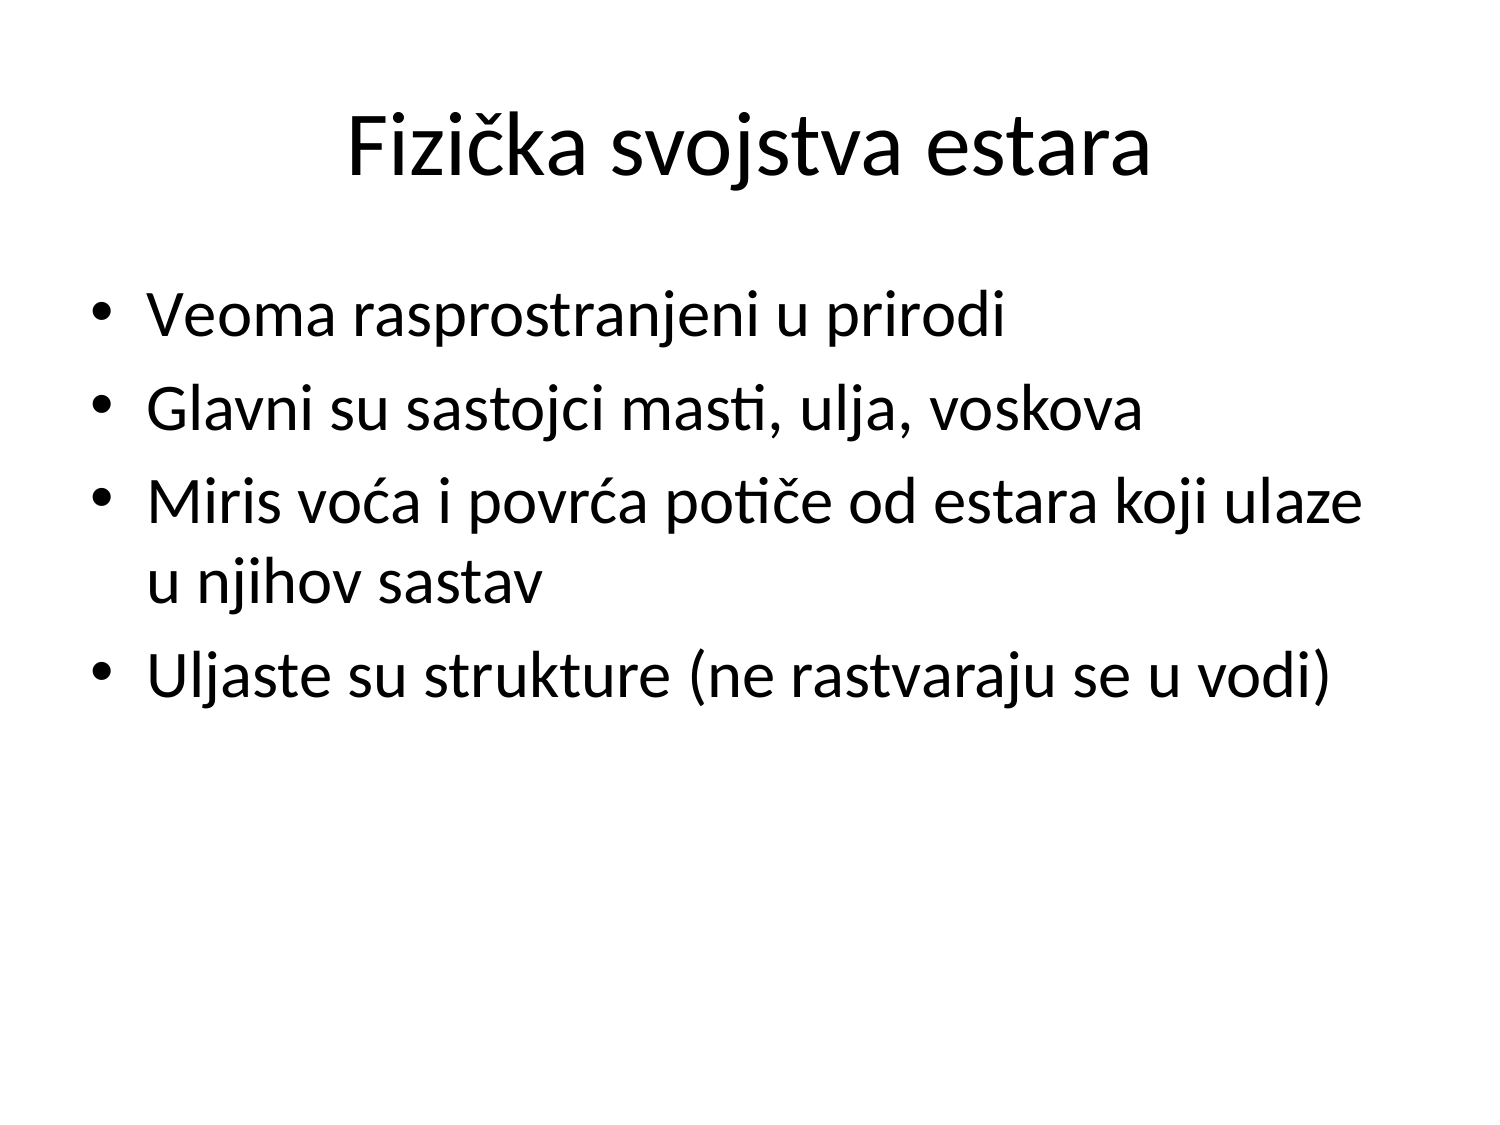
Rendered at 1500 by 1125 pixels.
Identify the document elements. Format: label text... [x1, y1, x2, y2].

title Fizička svojstva estara [75, 45, 1425, 233]
list Veoma rasprostranjeni u prirodi Glavni su sastojci masti, ulja, voskova Miris voća i povrća potiče od estara koji ulaze u njihov sastav Uljaste su strukture (ne rastvaraju se u vodi) [75, 262, 1425, 1005]
